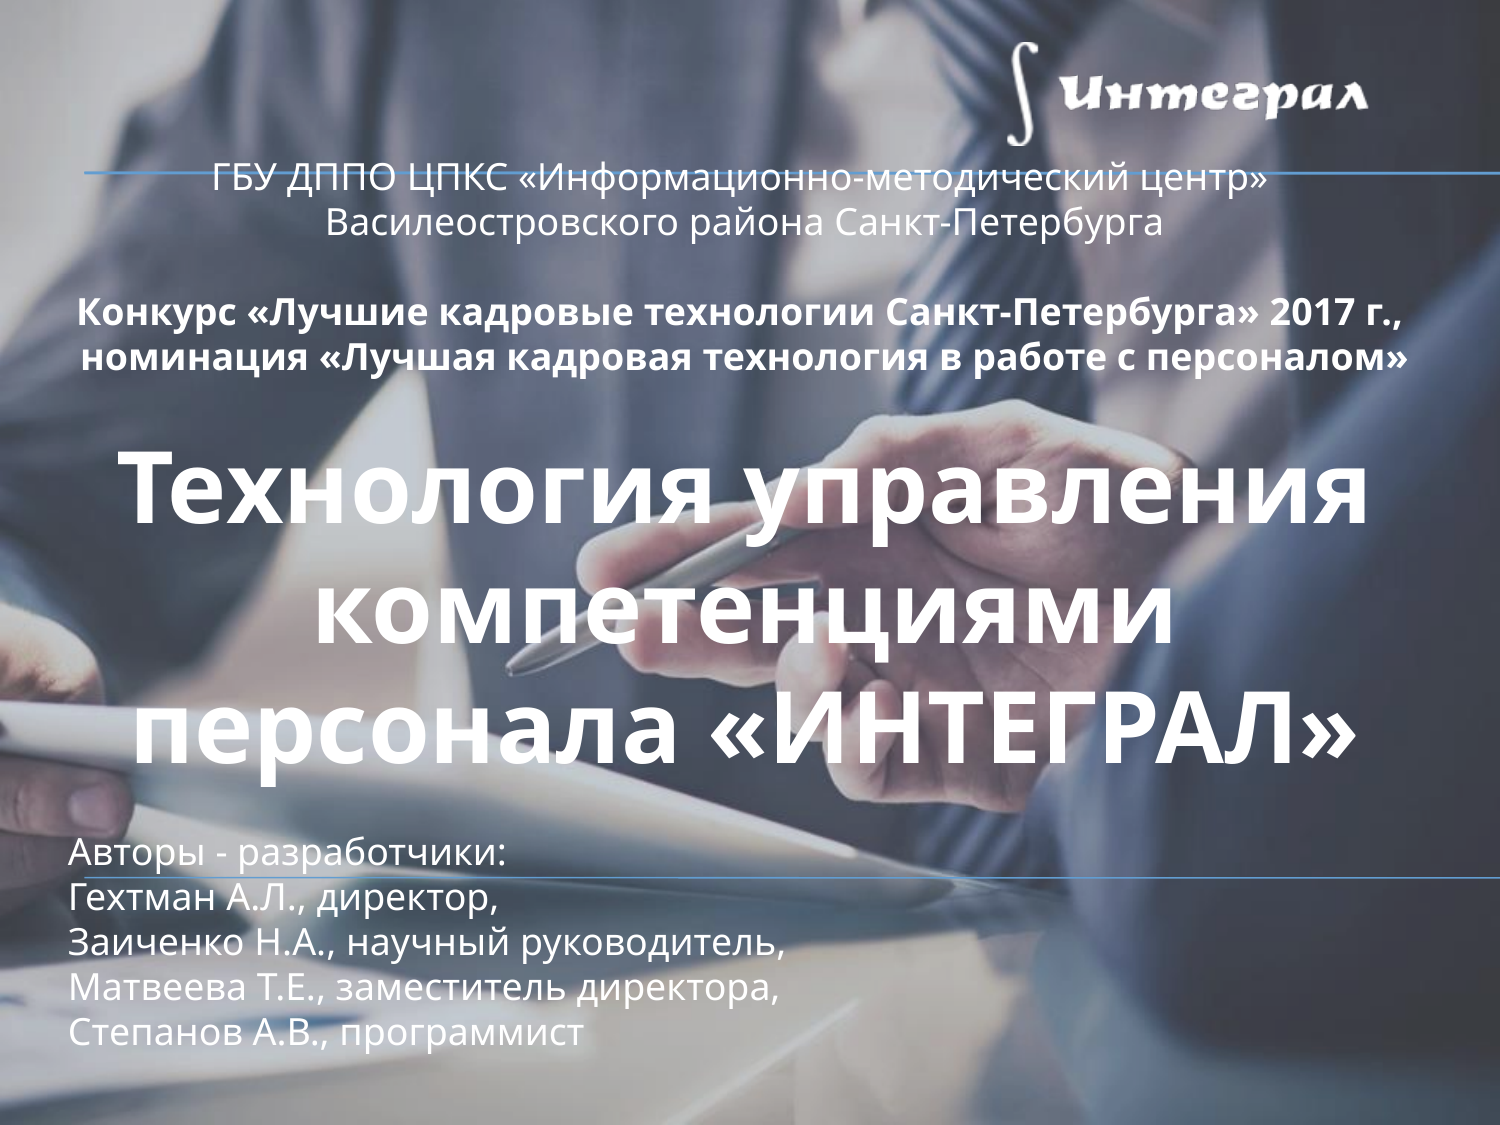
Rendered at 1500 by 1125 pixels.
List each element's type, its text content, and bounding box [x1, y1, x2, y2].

picture [1007, 42, 1053, 147]
text_box ГБУ ДППО ЦПКС «Информационно-методический центр» Василеостровского района Санкт-Петербурга Конкурс «Лучшие кадровые технологии Санкт-Петербурга» 2017 г., номинация «Лучшая кадровая технология в работе с персоналом» Технология управления компетенциями персонала «ИНТЕГРАЛ» Авторы - разработчики: Гехтман А.Л., директор, Заиченко Н.А., научный руководитель, Матвеева Т.Е., заместитель директора, Степанов А.В., программист [53, 145, 1437, 1061]
picture [1054, 68, 1417, 121]
